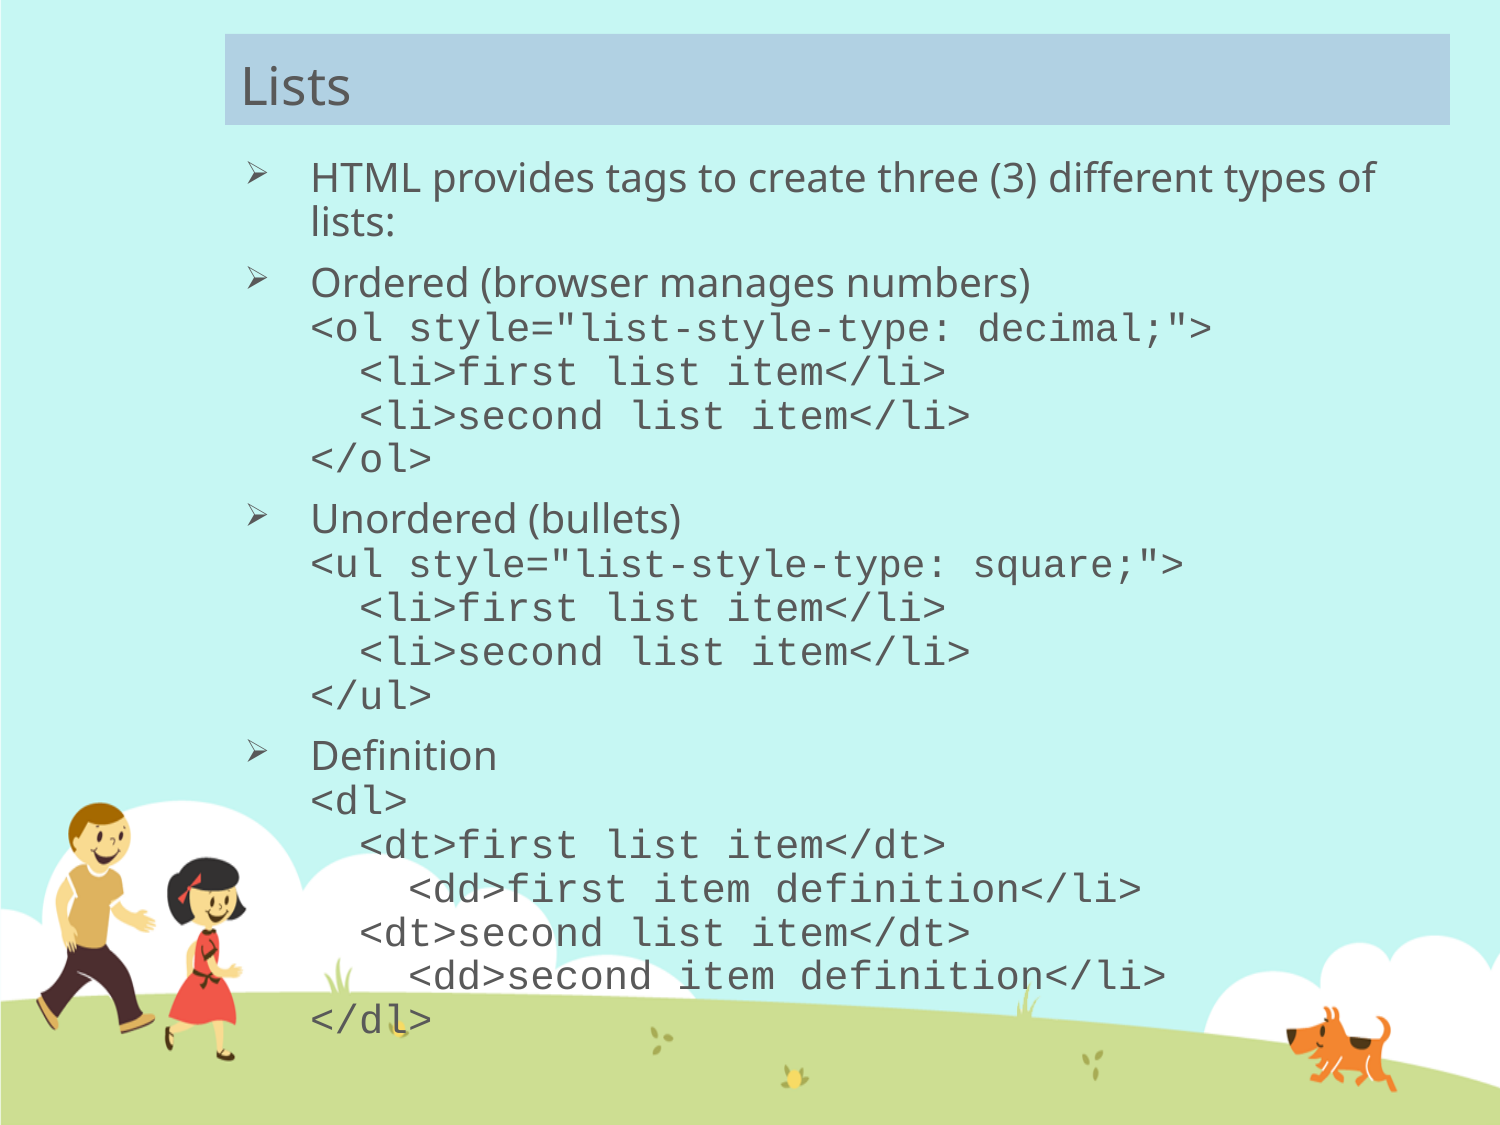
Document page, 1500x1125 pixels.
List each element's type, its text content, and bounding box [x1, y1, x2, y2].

list HTML provides tags to create three (3) different types of lists: Ordered (browser manages numbers) <ol style="list-style-type: decimal;"> <li>first list item</li> <li>second list item</li> </ol> Unordered (bullets) <ul style="list-style-type: square;"> <li>first list item</li> <li>second list item</li> </ul> Definition <dl> <dt>first list item</dt> <dd>first item definition</li> <dt>second list item</dt> <dd>second item definition</li> </dl> [225, 149, 1463, 1063]
title Lists [225, 33, 1450, 125]
picture [0, 0, 1500, 1125]
